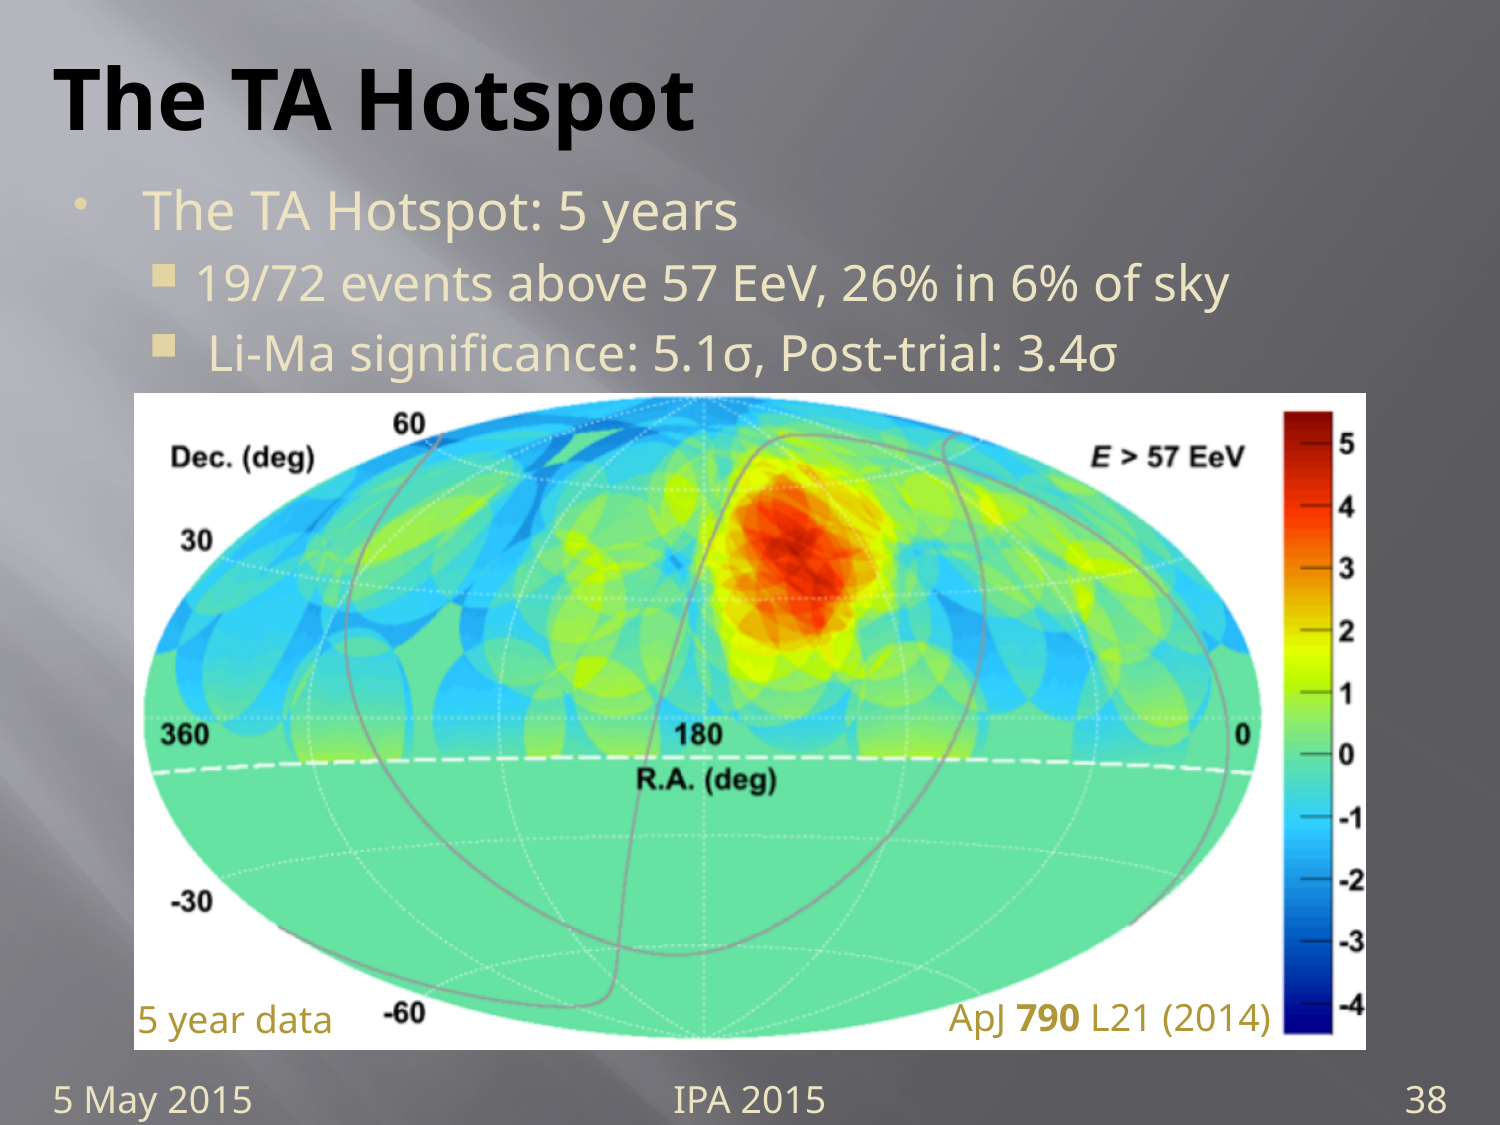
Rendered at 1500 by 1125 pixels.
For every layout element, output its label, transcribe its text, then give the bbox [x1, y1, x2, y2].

list The TA Hotspot: 5 years 19/72 events above 57 EeV, 26% in 6% of sky Li-Ma significance: 5.1σ, Post-trial: 3.4σ [37, 168, 1463, 393]
footer IPA 2015 [512, 1095, 988, 1125]
title The TA Hotspot [37, 37, 1463, 150]
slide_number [37, 1068, 425, 1125]
slide_number 38 [1299, 1095, 1463, 1125]
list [37, 393, 1463, 1051]
